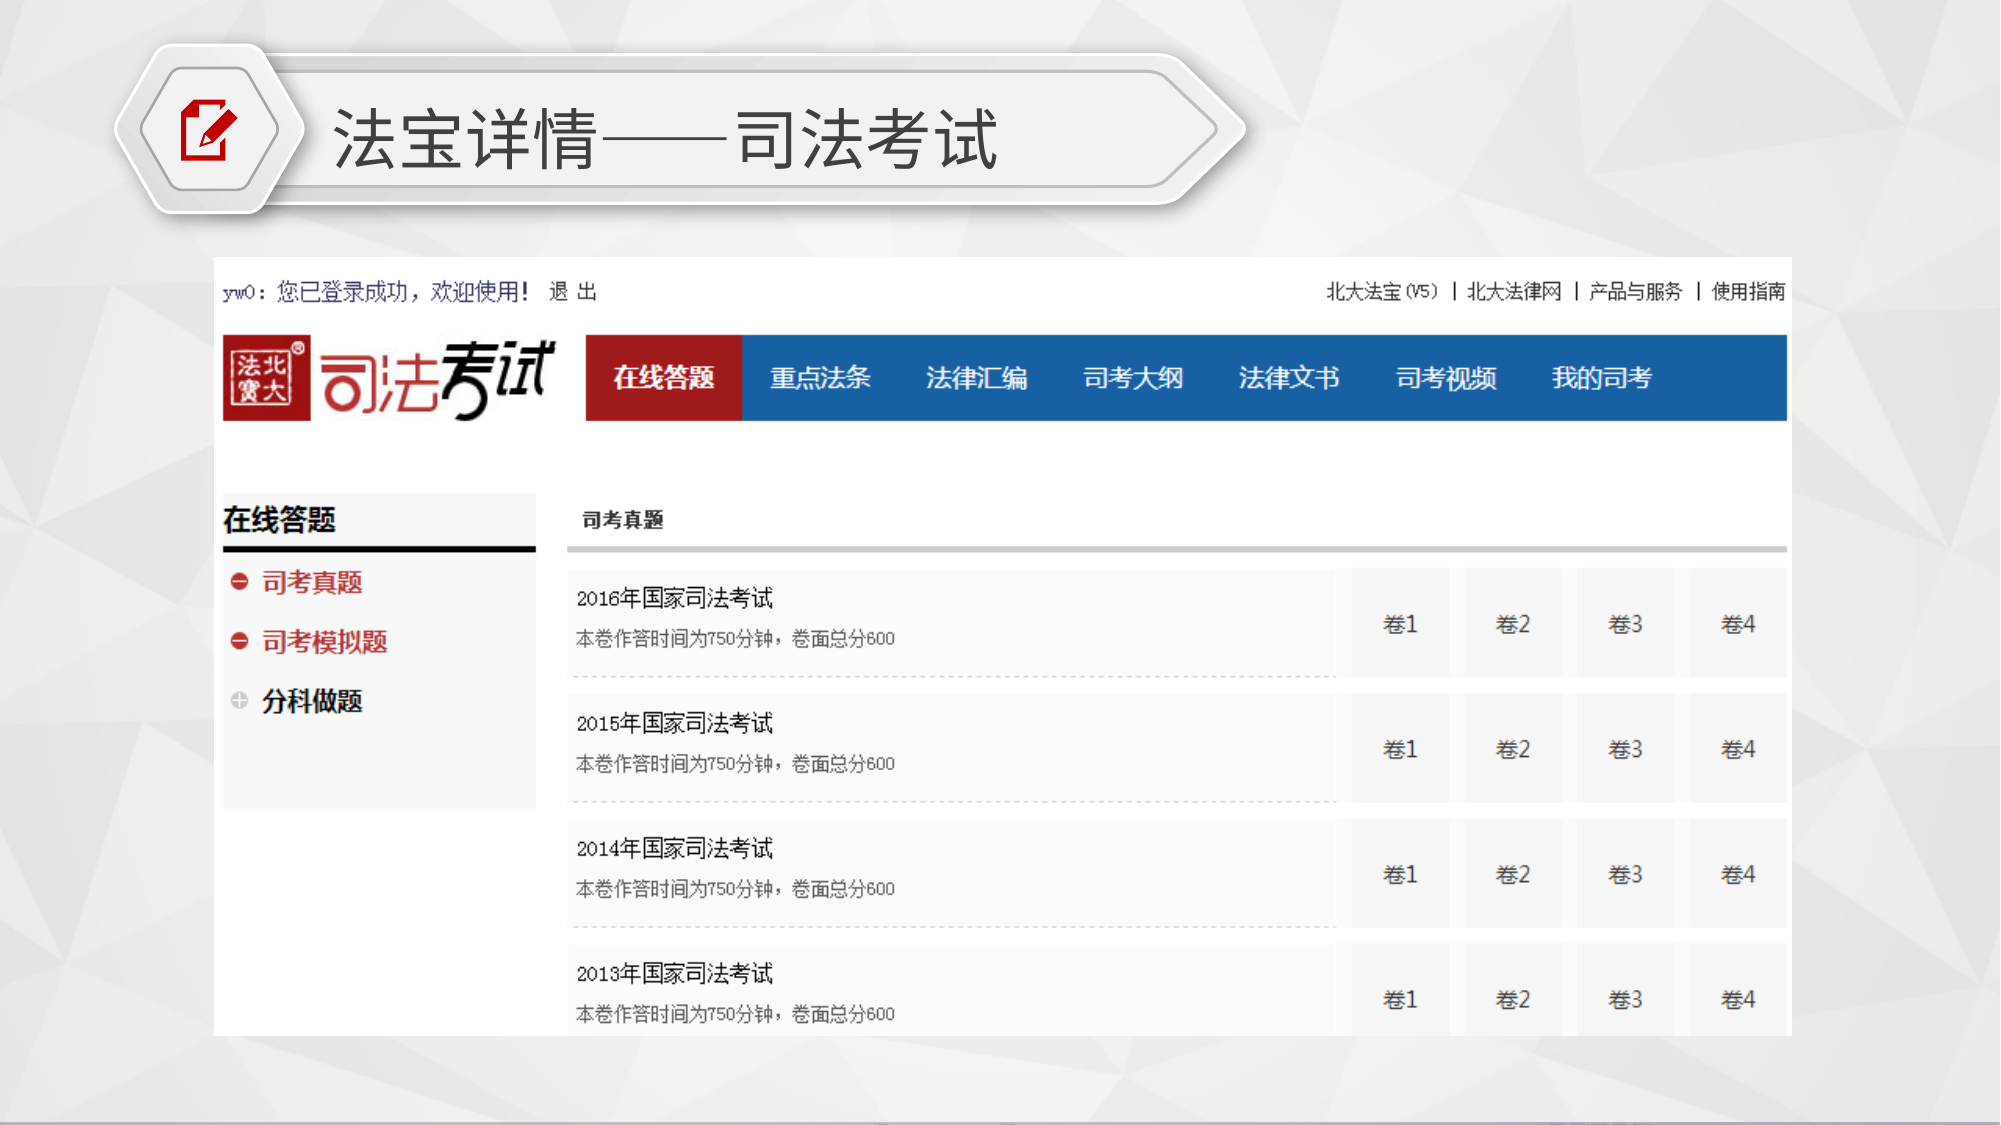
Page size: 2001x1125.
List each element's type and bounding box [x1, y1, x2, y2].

text_box [180, 99, 238, 161]
text_box [299, 54, 1245, 204]
text_box [125, 34, 294, 224]
picture [0, 0, 2000, 1125]
